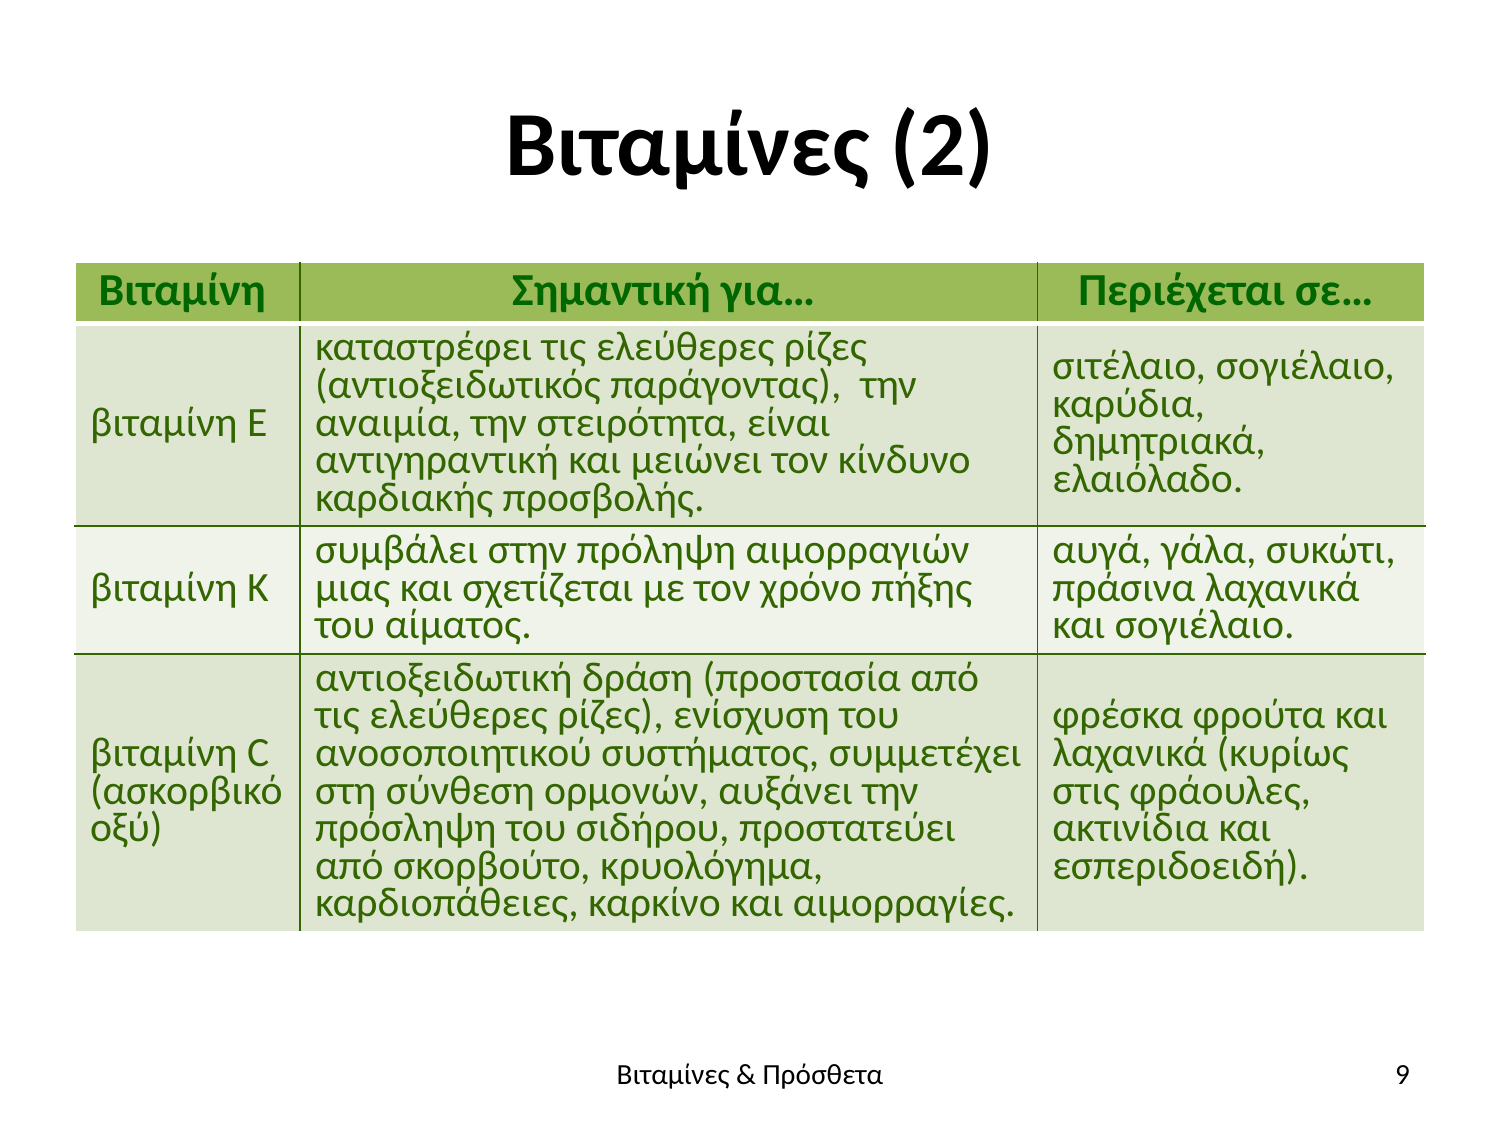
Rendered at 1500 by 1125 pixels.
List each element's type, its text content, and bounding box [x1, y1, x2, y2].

table_cell φρέσκα φρούτα και λαχανικά (κυρίως στις φράουλες, ακτινίδια και εσπεριδοειδή). [1038, 655, 1424, 931]
table_header Βιταμίνη [76, 263, 299, 321]
table_cell σιτέλαιο, σογιέλαιο, καρύδια, δημητριακά, ελαιόλαδο. [1038, 326, 1424, 525]
table_cell καταστρέφει τις ελεύθερες ρίζες (αντιοξειδωτικός παράγοντας), την αναιμία, την στειρότητα, είναι αντιγηραντική και μειώνει τον κίνδυνο καρδιακής προσβολής. [301, 326, 1037, 525]
table_cell αντιοξειδωτική δράση (προστασία από τις ελεύθερες ρίζες), ενίσχυση του ανοσοποιητικού συστήματος, συμμετέχει στη σύνθεση ορμονών, αυξάνει την πρόσληψη του σιδήρου, προστατεύει από σκορβούτο, κρυολόγημα, καρδιοπάθειες, καρκίνο και αιμορραγίες. [301, 655, 1037, 931]
table_cell βιταμίνη C (ασκορβικό οξύ) [76, 655, 299, 931]
slide_number 9 [1074, 1042, 1425, 1103]
table_cell βιταμίνη Ε [76, 326, 299, 525]
table_header Περιέχεται σε… [1038, 263, 1424, 321]
title Βιταμίνες (2) [75, 45, 1425, 233]
table_header Σημαντική για… [301, 263, 1037, 321]
table_cell συμβάλει στην πρόληψη αιμορραγιών μιας και σχετίζεται με τον χρόνο πήξης του αίματος. [301, 527, 1037, 653]
table_cell αυγά, γάλα, συκώτι, πράσινα λαχανικά και σογιέλαιο. [1038, 527, 1424, 653]
table_cell βιταμίνη Κ [76, 527, 299, 653]
footer Βιταμίνες & Πρόσθετα [512, 1042, 988, 1103]
